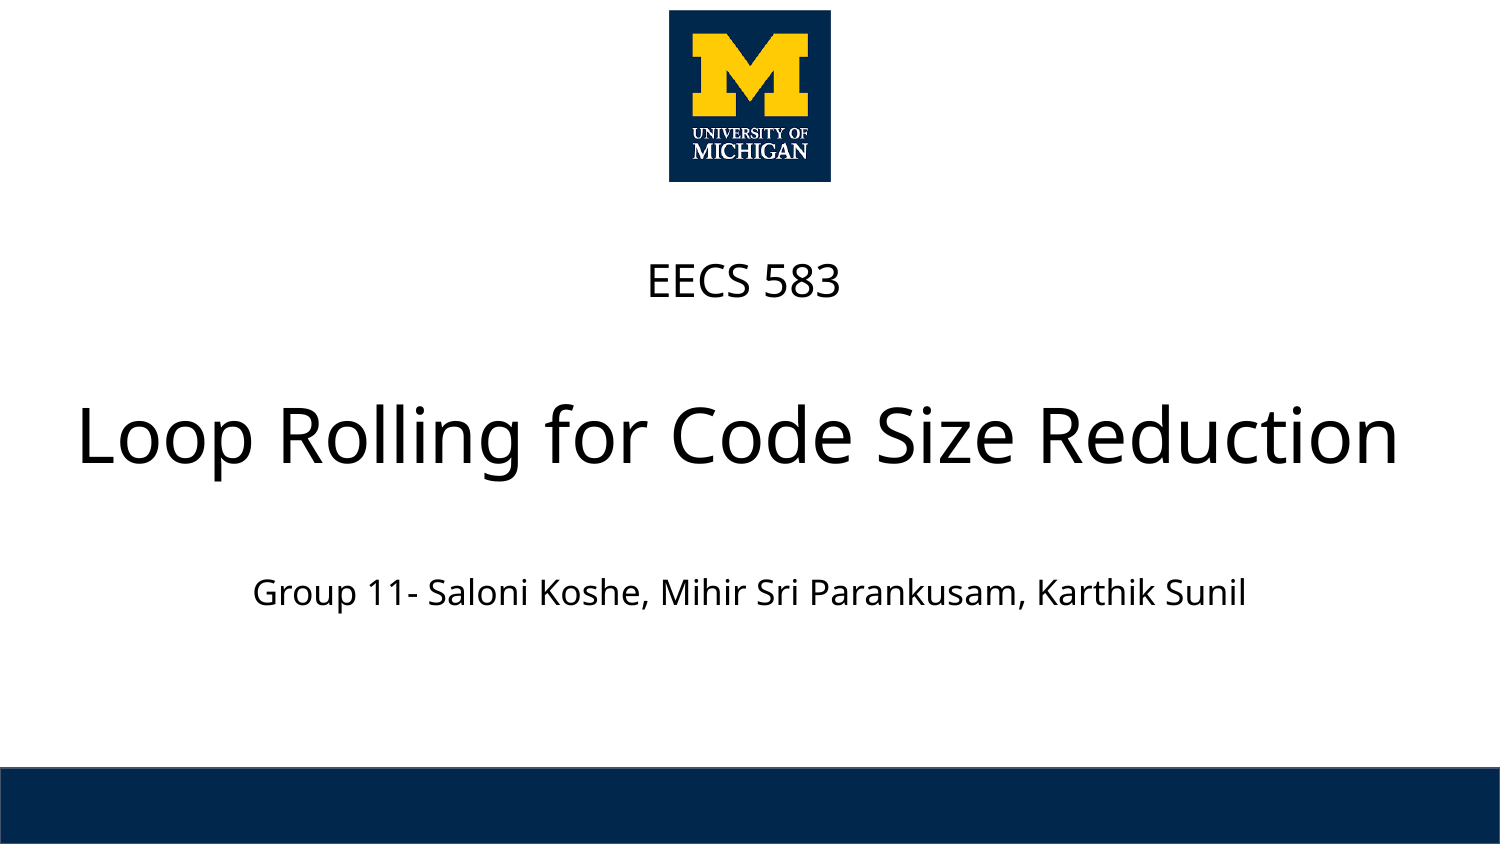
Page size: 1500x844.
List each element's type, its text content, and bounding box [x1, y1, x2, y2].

picture [669, 10, 831, 182]
text_box [0, 768, 1500, 844]
subtitle Group 11- Saloni Koshe, Mihir Sri Parankusam, Karthik Sunil [51, 505, 1449, 677]
title Loop Rolling for Code Size Reduction [28, 333, 1449, 494]
title EECS 583 [190, 229, 1310, 322]
